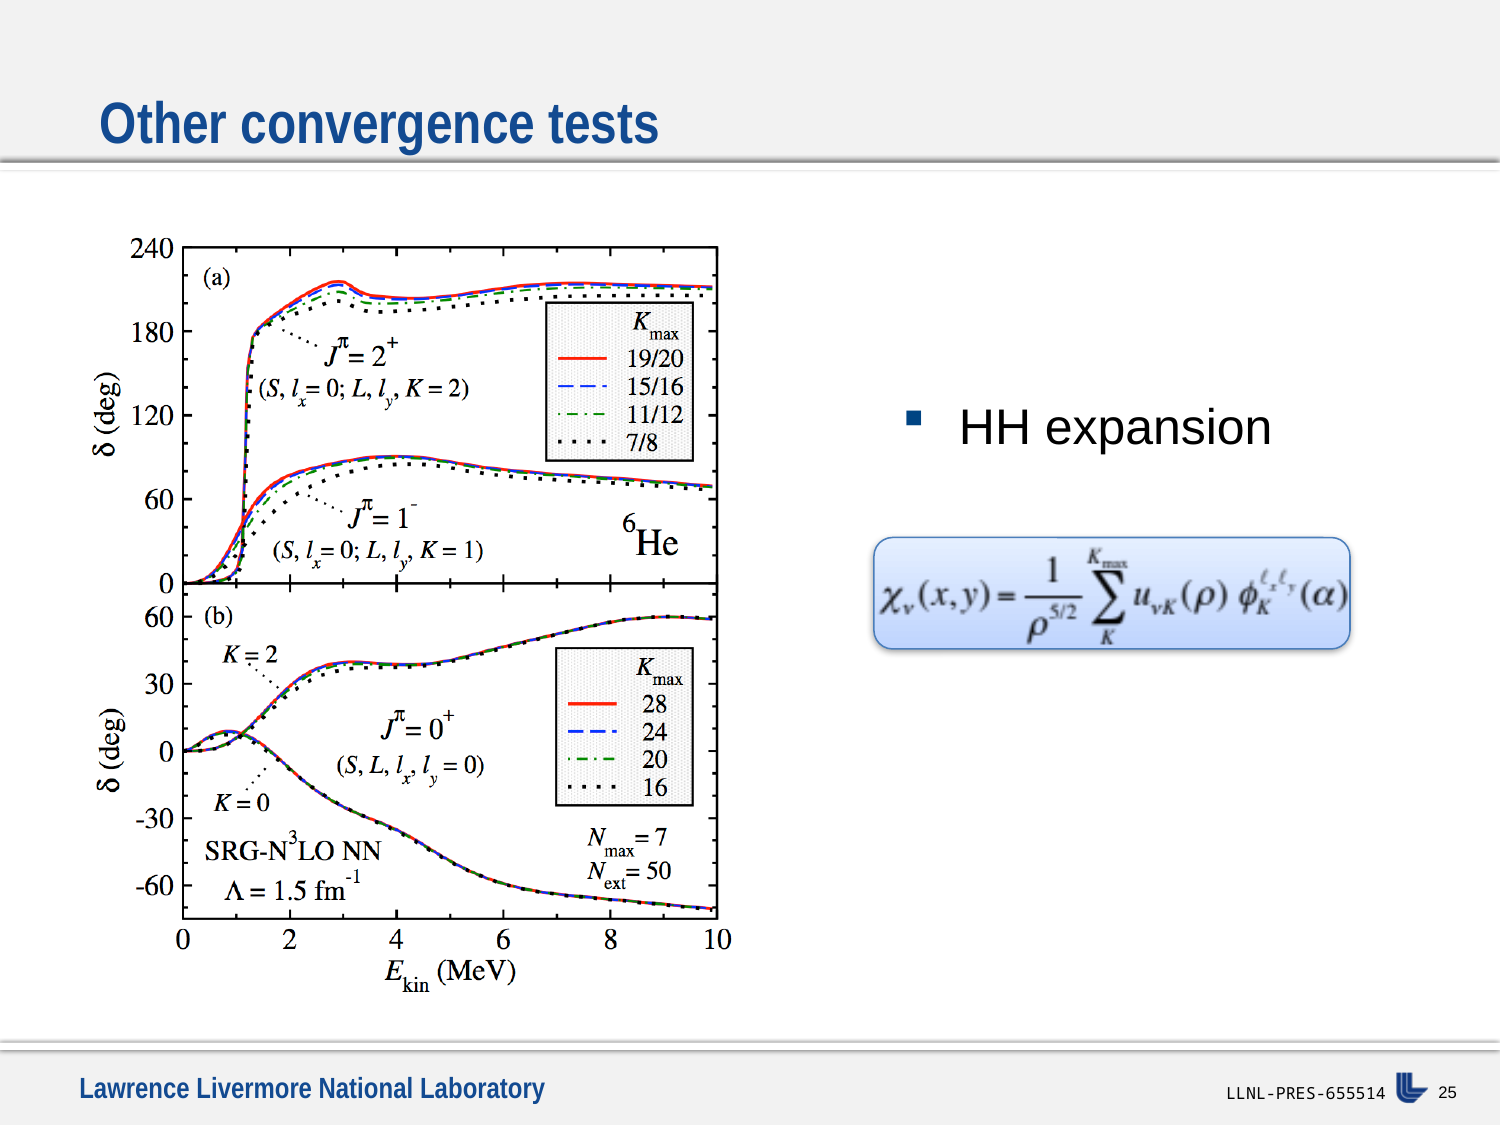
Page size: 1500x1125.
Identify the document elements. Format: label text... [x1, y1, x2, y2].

list HH expansion [762, 387, 1413, 538]
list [87, 224, 738, 1001]
picture [1391, 1071, 1430, 1107]
title Other convergence tests [99, 29, 1405, 163]
text_box [881, 536, 1342, 540]
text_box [874, 541, 1351, 648]
